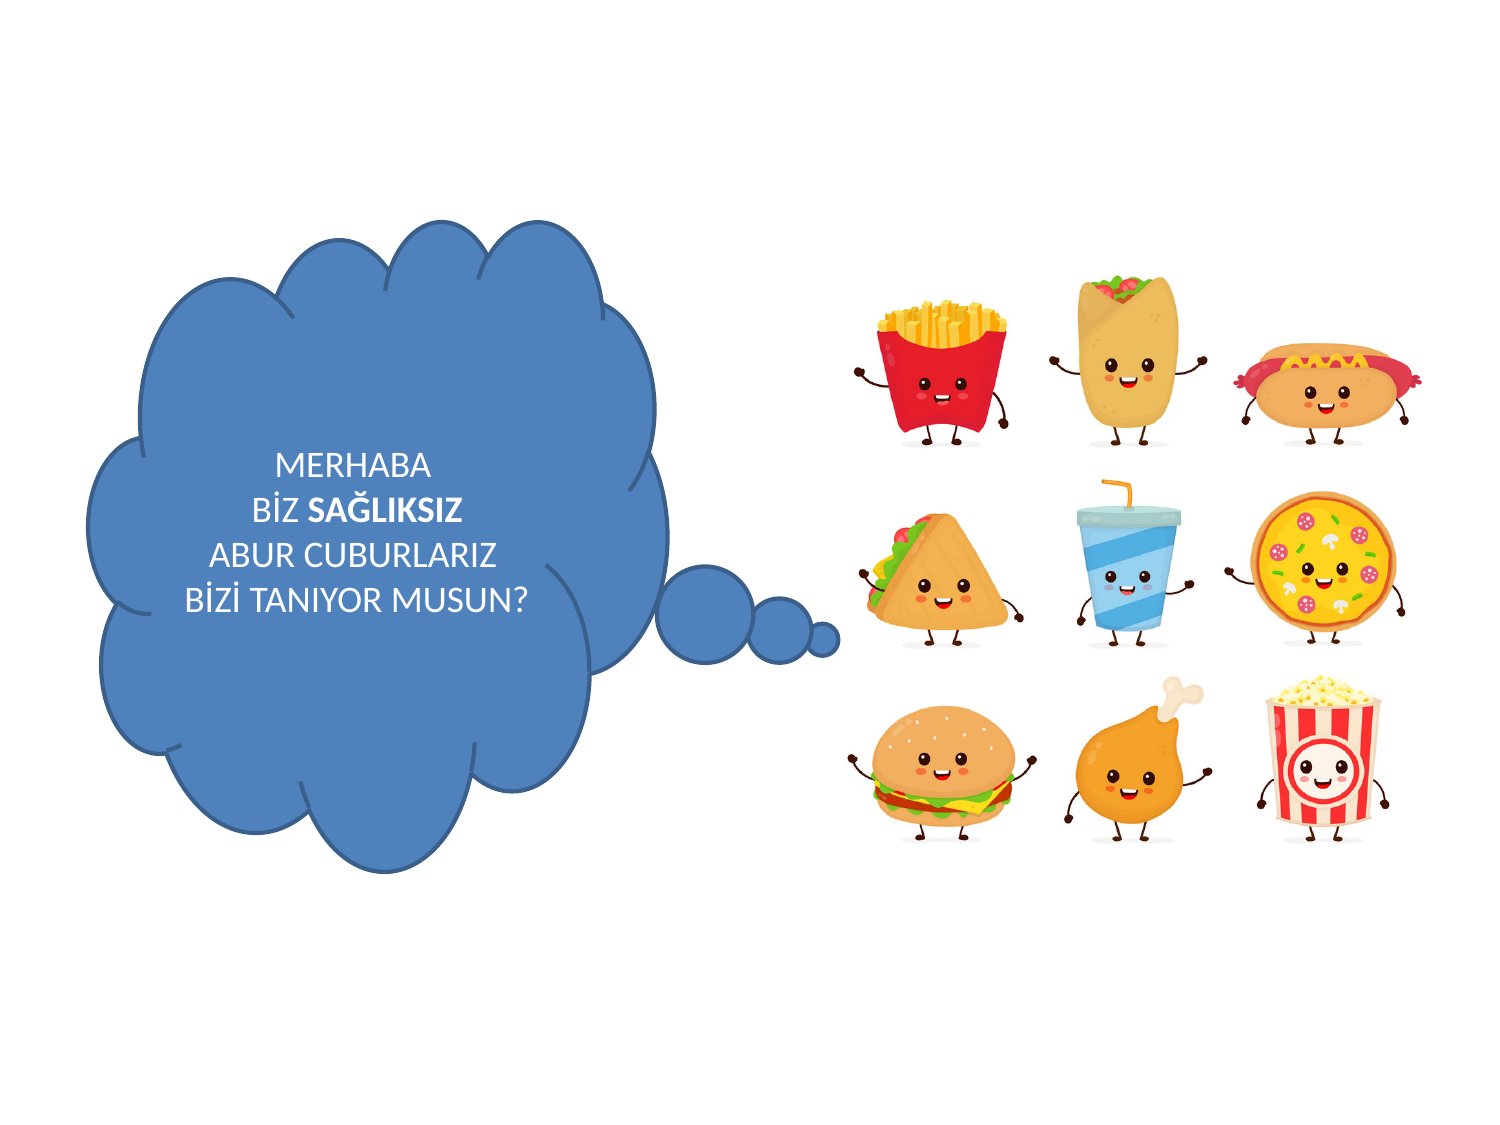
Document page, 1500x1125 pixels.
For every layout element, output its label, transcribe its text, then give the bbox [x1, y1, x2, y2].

text_box MERHABA BİZ SAĞLIKSIZ ABUR CUBURLARIZ BİZİ TANIYOR MUSUN? [85, 219, 791, 875]
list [796, 207, 1485, 891]
